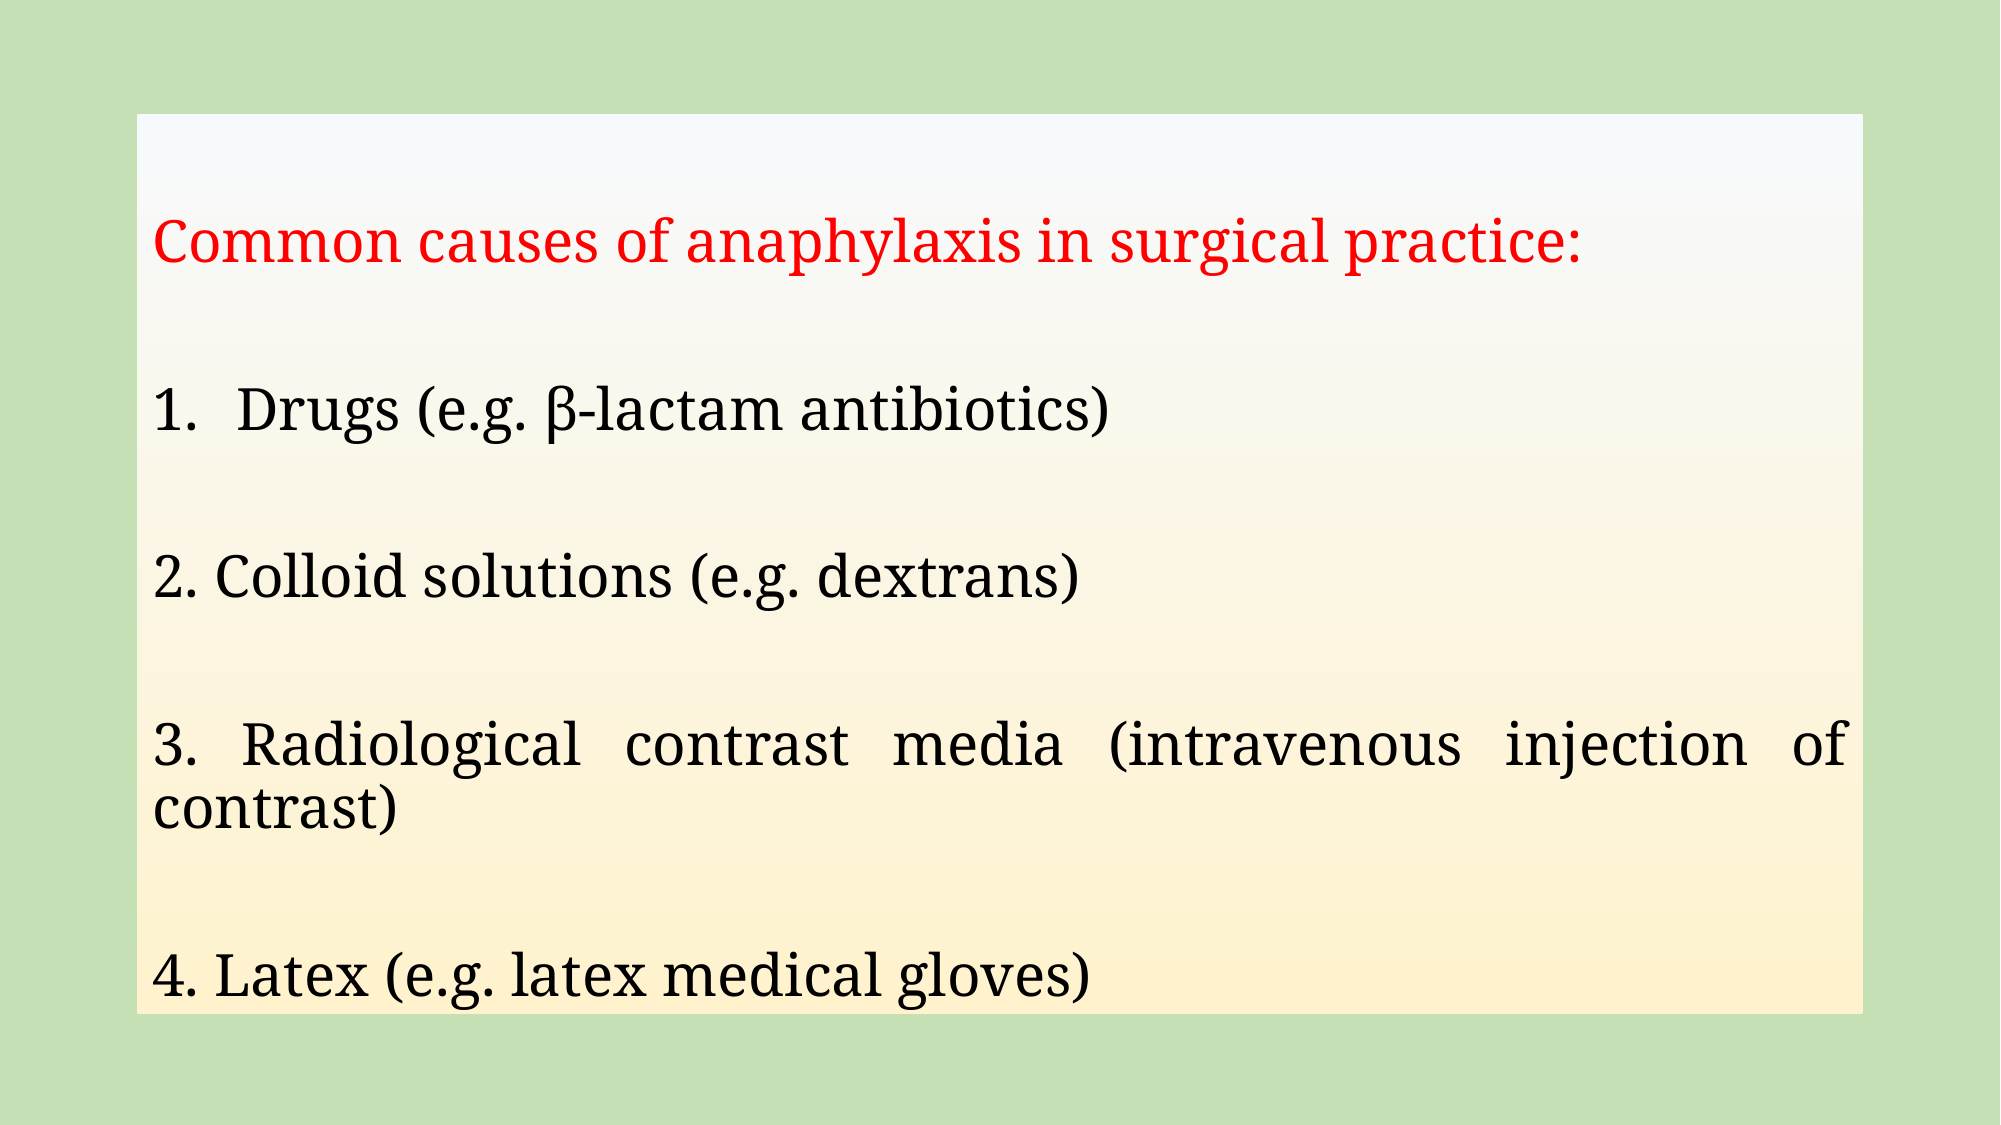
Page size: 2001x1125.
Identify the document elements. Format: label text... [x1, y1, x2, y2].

list Common causes of anaphylaxis in surgical practice: Drugs (e.g. β-lactam antibiotics) 2. Colloid solutions (e.g. dextrans) 3. Radiological contrast media (intravenous injection of contrast) 4. Latex (e.g. latex medical gloves) [137, 114, 1863, 1014]
